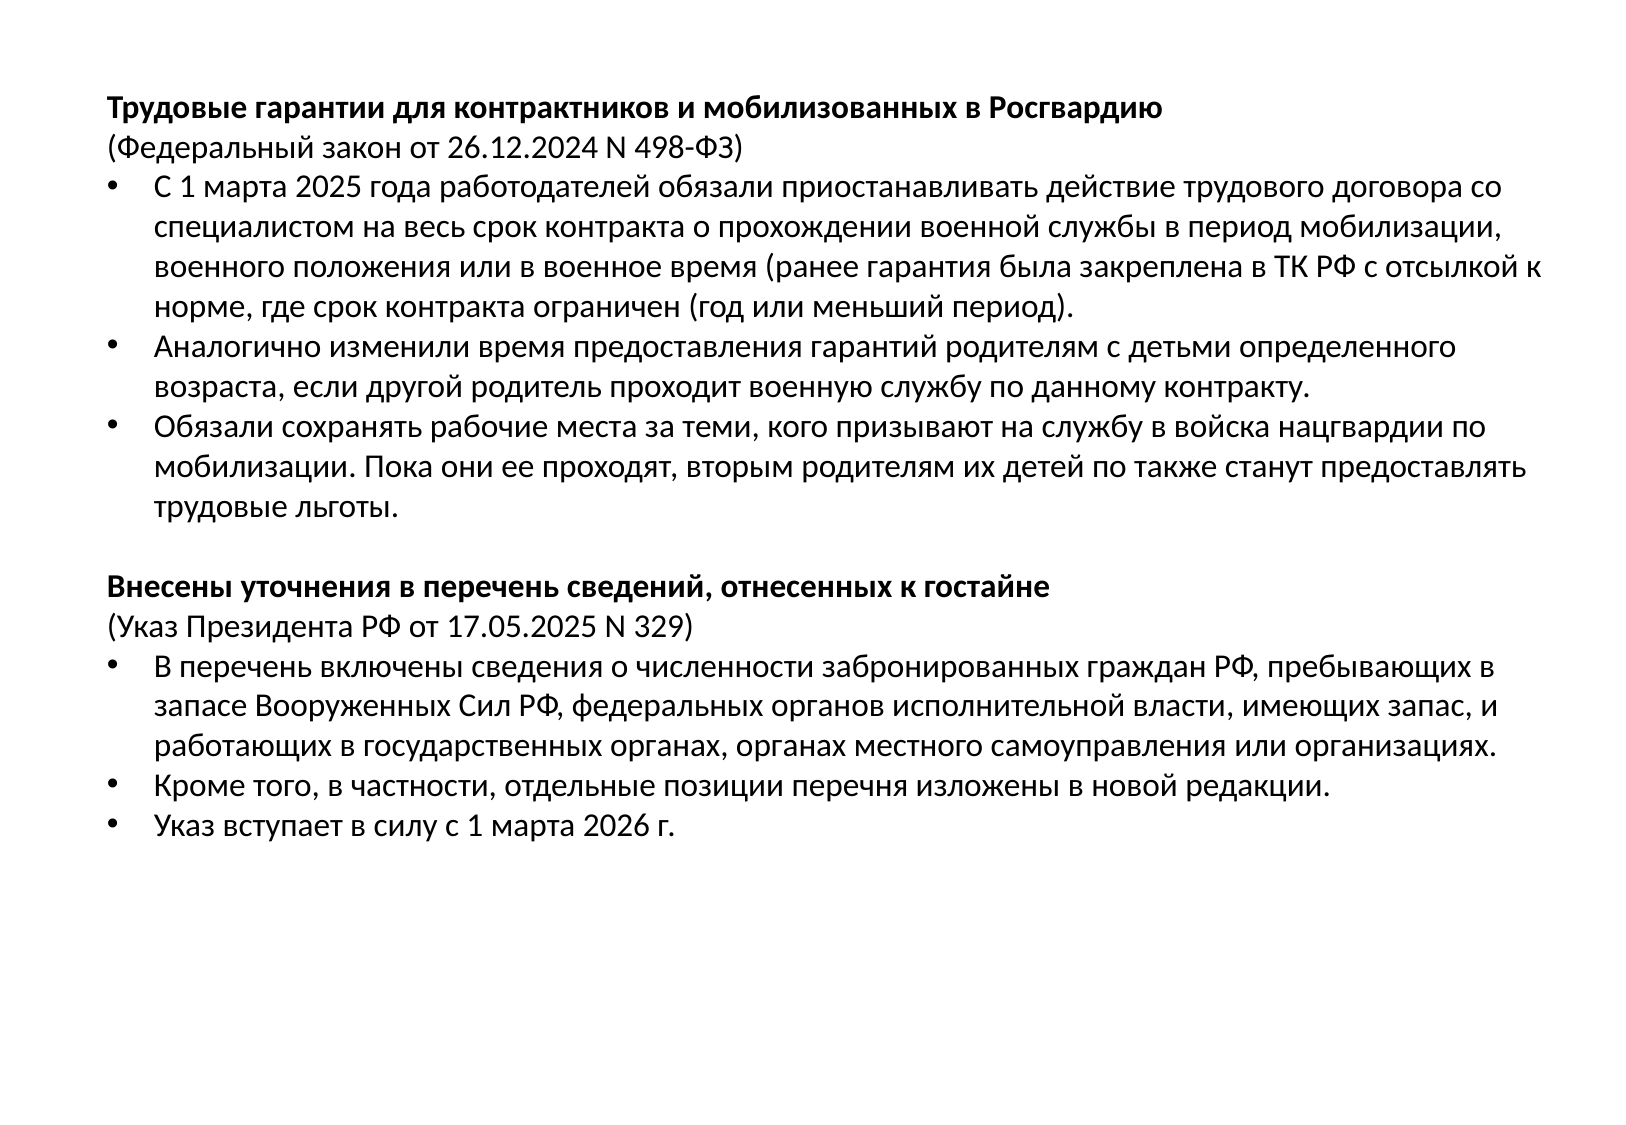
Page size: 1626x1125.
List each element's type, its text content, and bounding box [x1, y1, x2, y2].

text_box Трудовые гарантии для контрактников и мобилизованных в Росгвардию (Федеральный закон от 26.12.2024 N 498-ФЗ) С 1 марта 2025 года работодателей обязали приостанавливать действие трудового договора со специалистом на весь срок контракта о прохождении военной службы в период мобилизации, военного положения или в военное время (ранее гарантия была закреплена в ТК РФ с отсылкой к норме, где срок контракта ограничен (год или меньший период). Аналогично изменили время предоставления гарантий родителям с детьми определенного возраста, если другой родитель проходит военную службу по данному контракту. Обязали сохранять рабочие места за теми, кого призывают на службу в войска нацгвардии по мобилизации. Пока они ее проходят, вторым родителям их детей по также станут предоставлять трудовые льготы. Внесены уточнения в перечень сведений, отнесенных к гостайне (Указ Президента РФ от 17.05.2025 N 329) В перечень включены сведения о численности забронированных граждан РФ, пребывающих в запасе Вооруженных Сил РФ, федеральных органов исполнительной власти, имеющих запас, и работающих в государственных органах, органах местного самоуправления или организациях. Кроме того, в частности, отдельные позиции перечня изложены в новой редакции. Указ вступает в силу с 1 марта 2026 г. [92, 77, 1567, 851]
